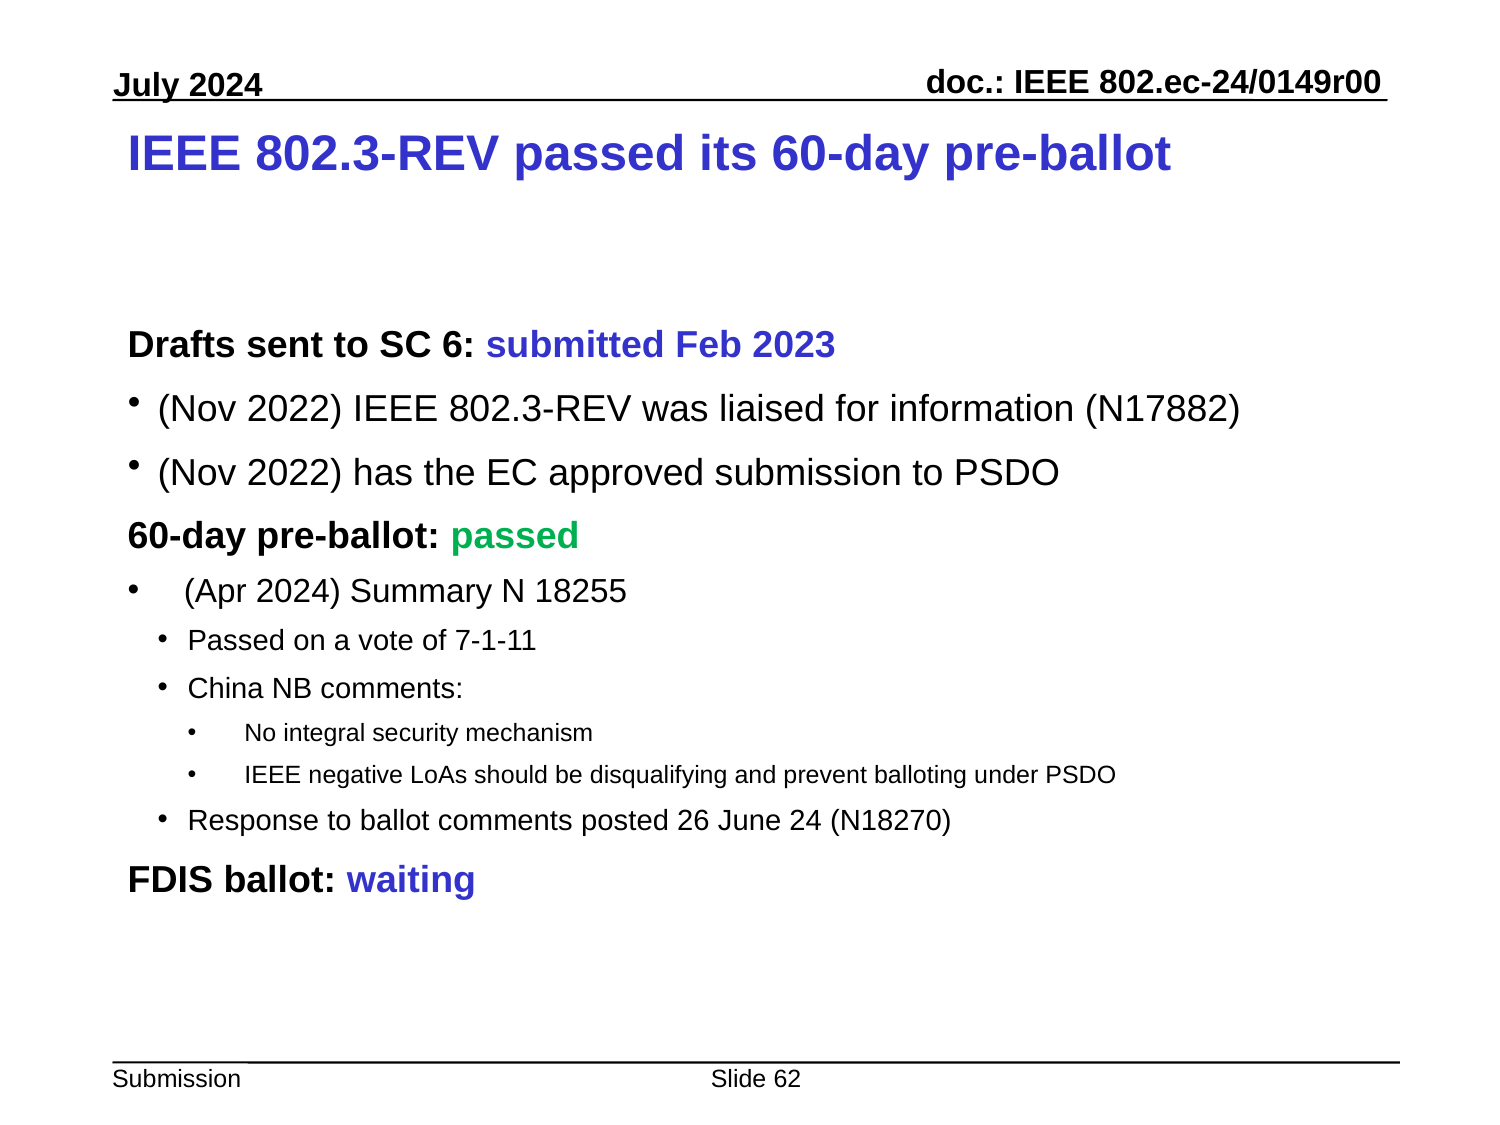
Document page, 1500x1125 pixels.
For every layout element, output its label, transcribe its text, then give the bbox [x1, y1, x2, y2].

title IEEE 802.3-REV passed its 60-day pre-ballot [112, 112, 1388, 288]
slide_number Slide 62 [709, 1061, 803, 1093]
list Drafts sent to SC 6: submitted Feb 2023 (Nov 2022) IEEE 802.3-REV was liaised for information (N17882) (Nov 2022) has the EC approved submission to PSDO 60-day pre-ballot: passed (Apr 2024) Summary N 18255 Passed on a vote of 7-1-11 China NB comments: No integral security mechanism IEEE negative LoAs should be disqualifying and prevent balloting under PSDO Response to ballot comments posted 26 June 24 (N18270) FDIS ballot: waiting [112, 312, 1388, 988]
